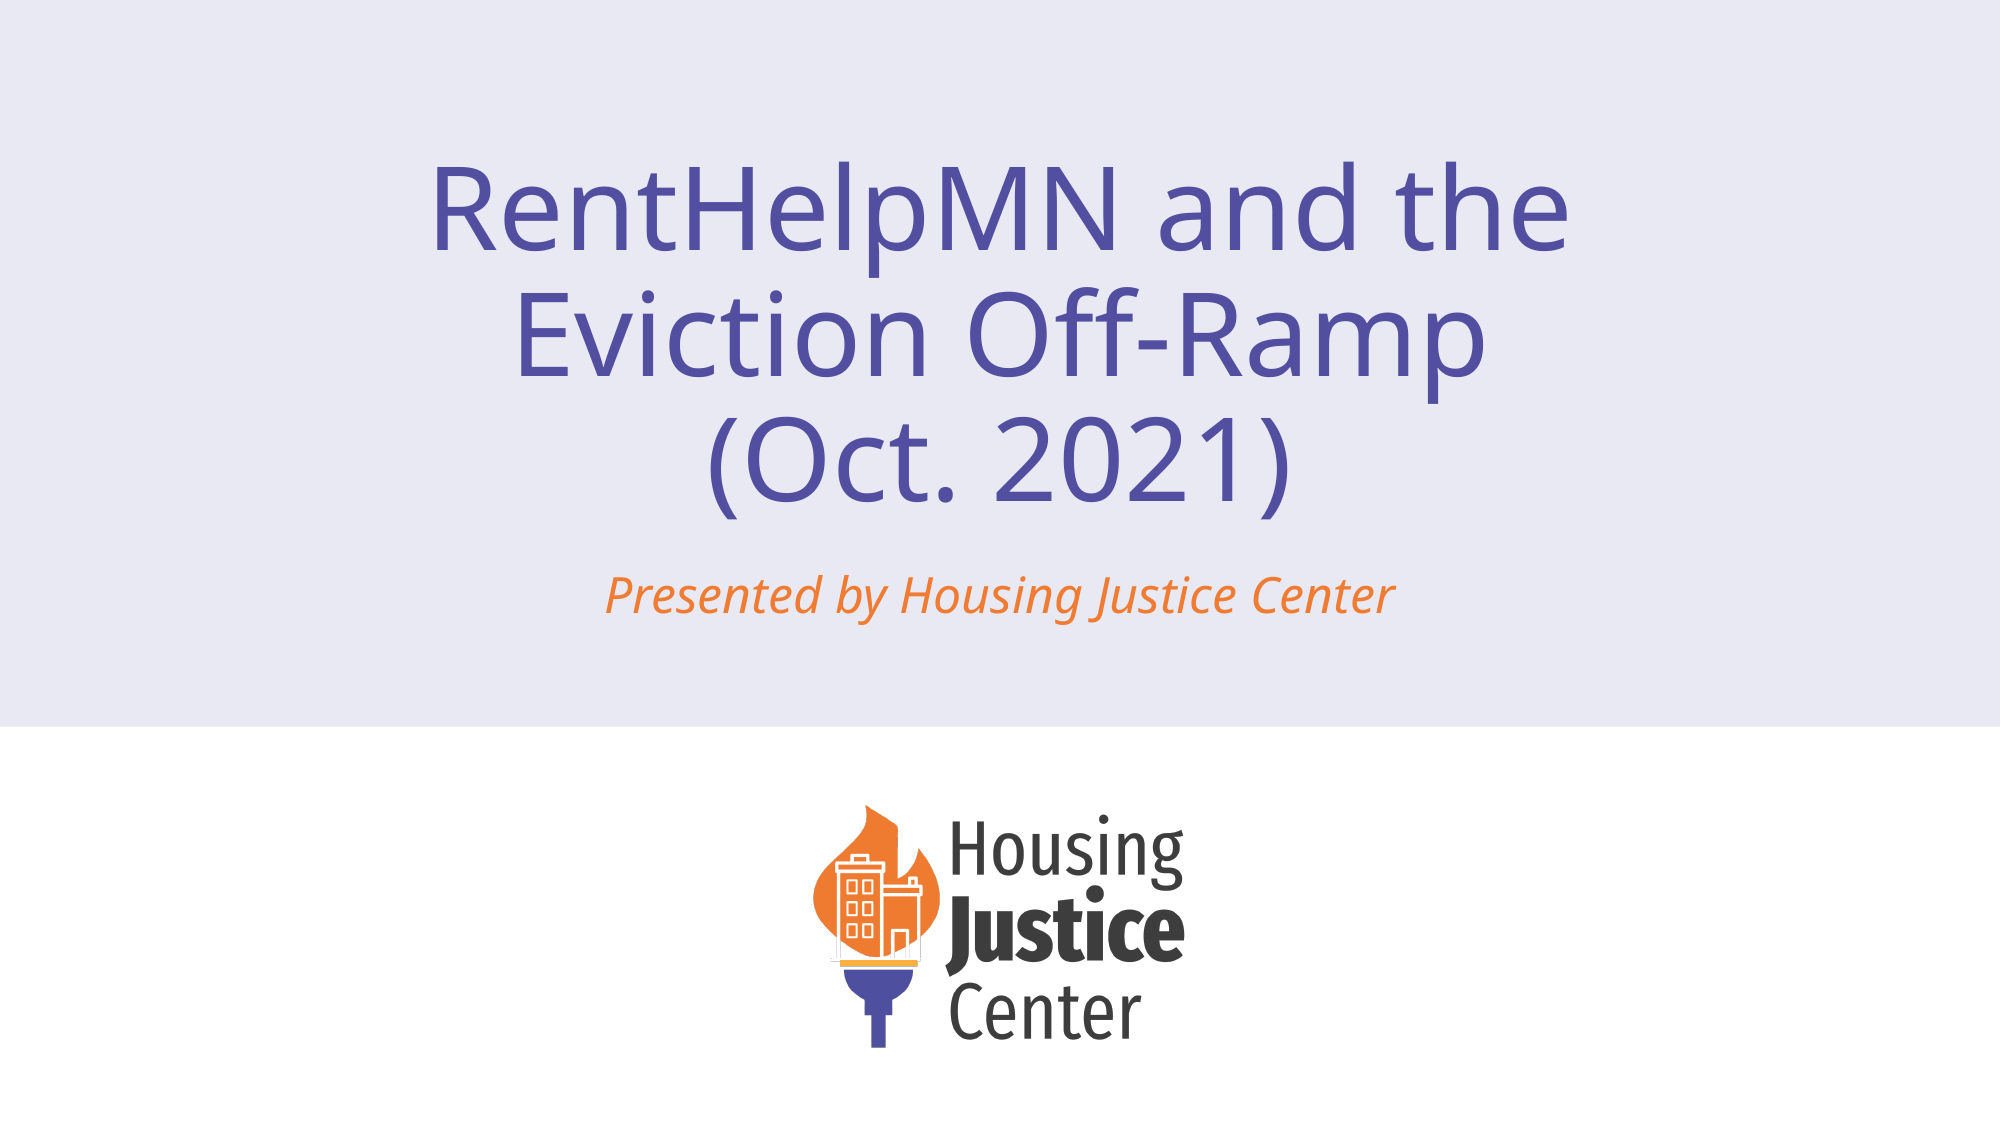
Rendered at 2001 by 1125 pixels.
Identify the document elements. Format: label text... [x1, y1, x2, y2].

picture [802, 788, 1198, 1068]
subtitle Presented by Housing Justice Center [249, 562, 1750, 726]
text_box [0, 726, 2000, 1125]
title RentHelpMN and the Eviction Off-Ramp (Oct. 2021) [249, 142, 1750, 535]
